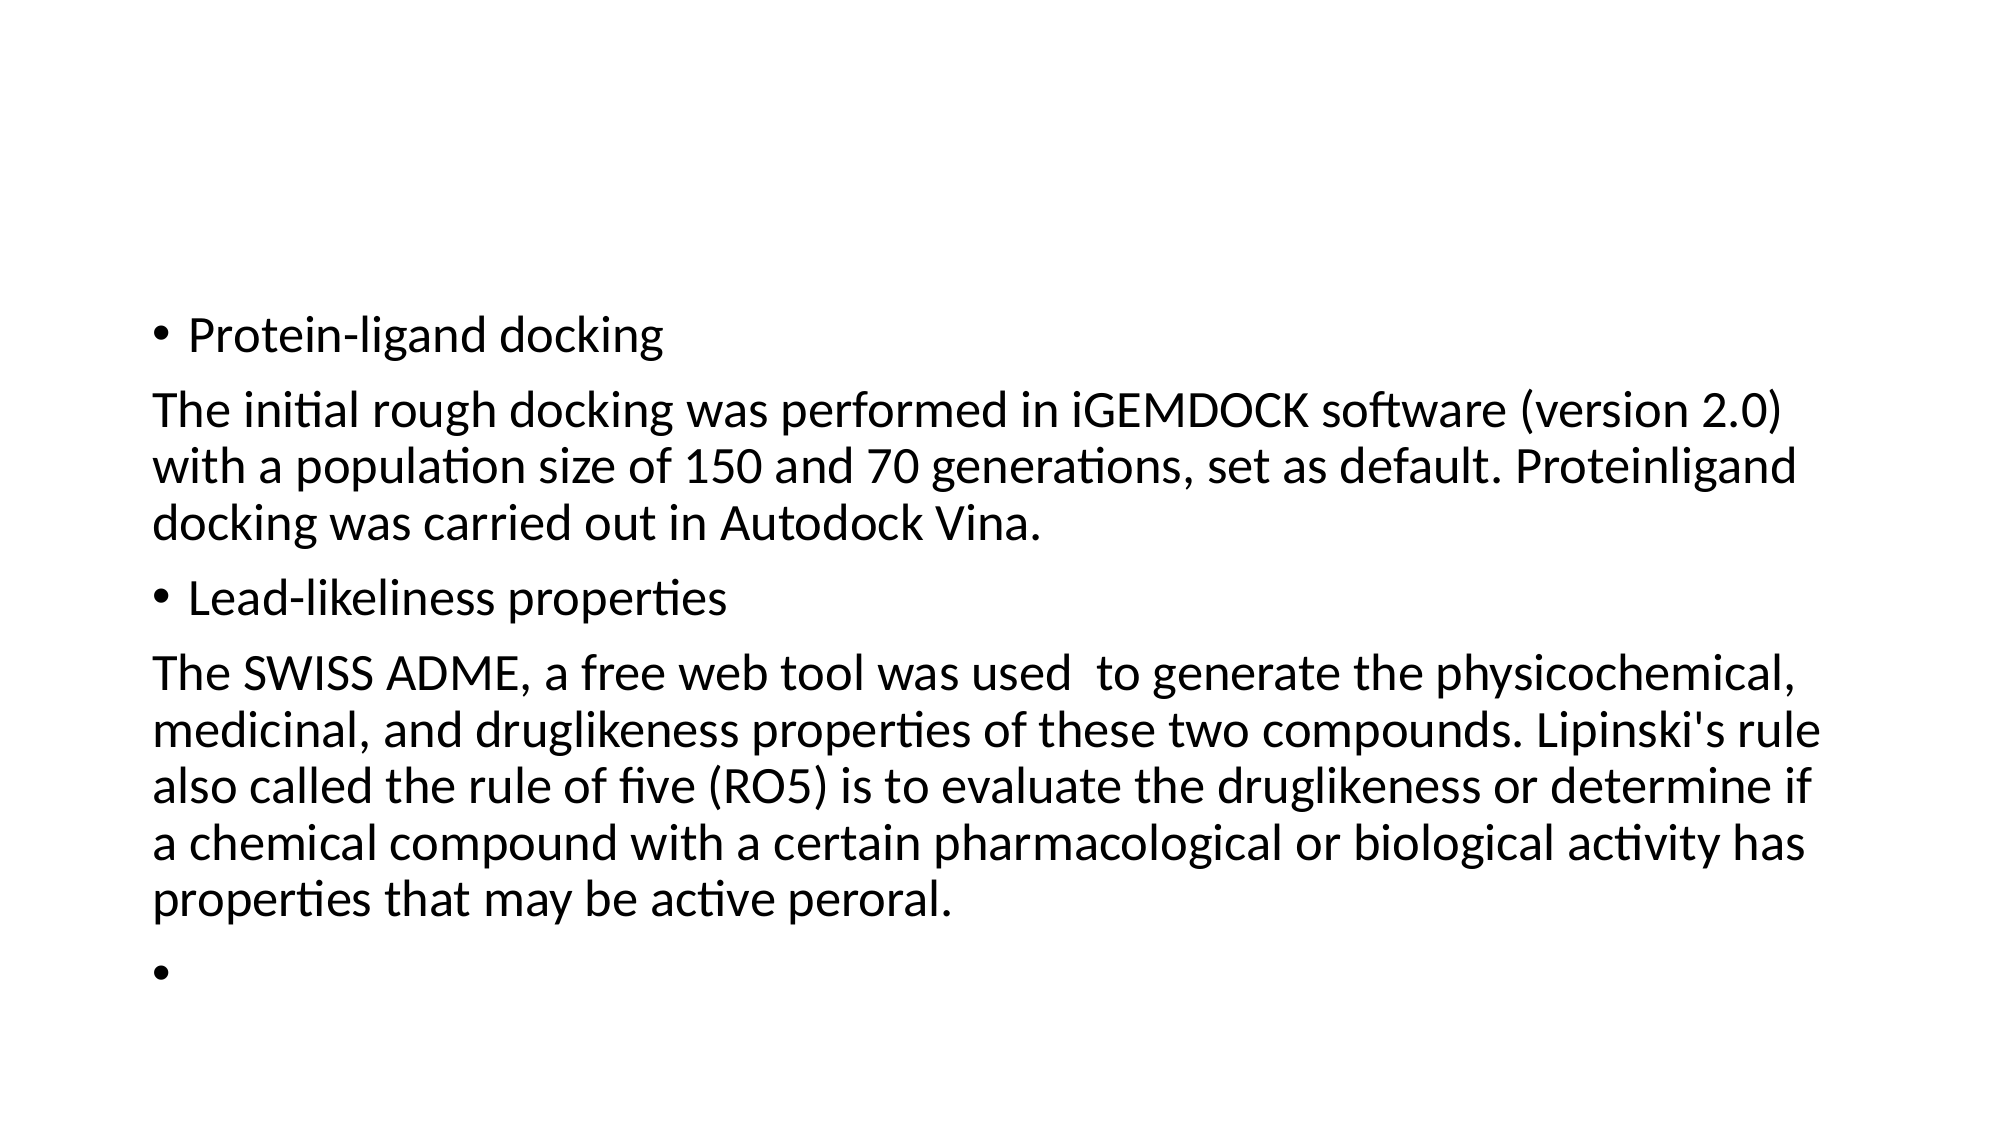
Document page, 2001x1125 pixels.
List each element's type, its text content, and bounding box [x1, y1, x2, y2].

list Protein-ligand docking The initial rough docking was performed in iGEMDOCK software (version 2.0) with a population size of 150 and 70 generations, set as default. Proteinligand docking was carried out in Autodock Vina. Lead-likeliness properties The SWISS ADME, a free web tool was used to generate the physicochemical, medicinal, and druglikeness properties of these two compounds. Lipinski's rule also called the rule of five (RO5) is to evaluate the druglikeness or determine if a chemical compound with a certain pharmacological or biological activity has properties that may be active peroral. [137, 299, 1863, 1014]
